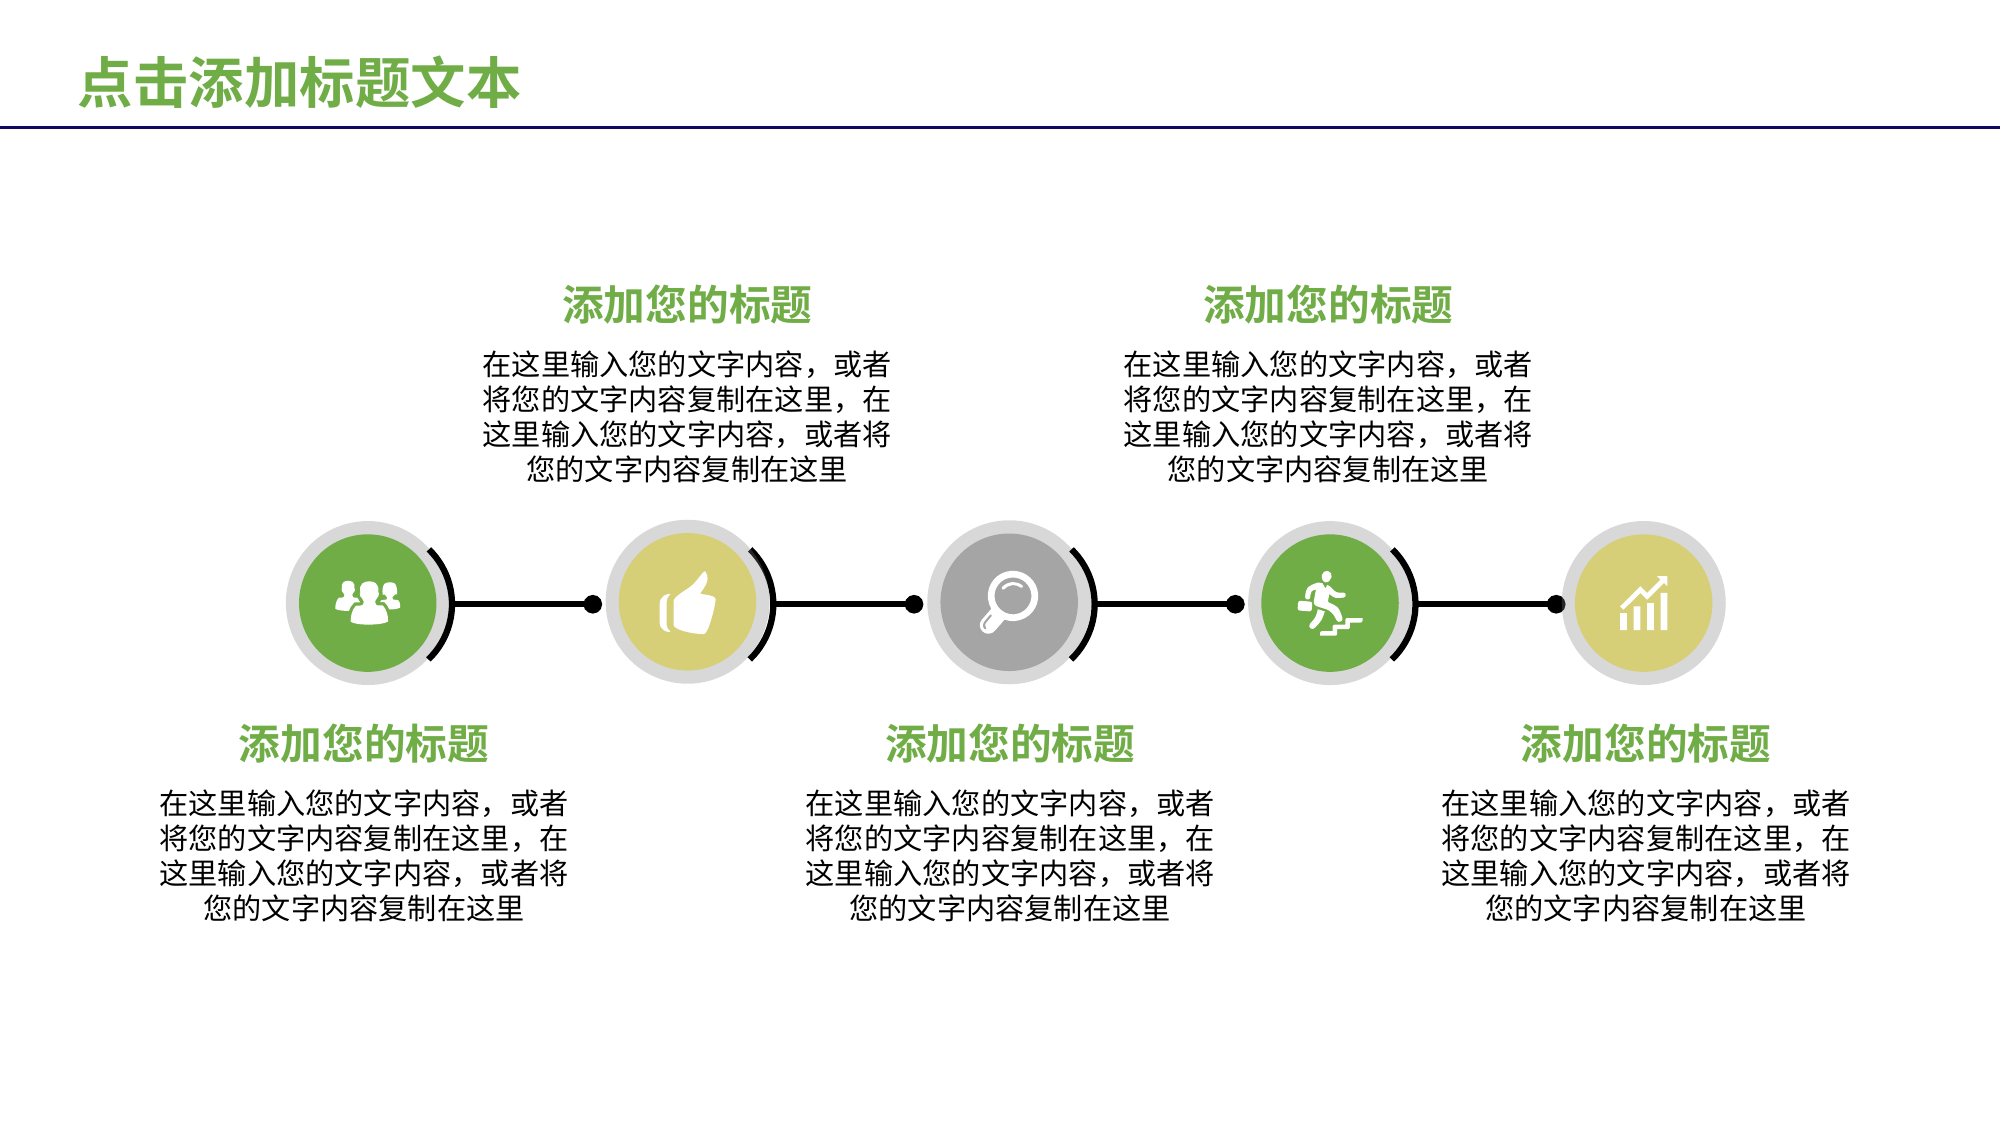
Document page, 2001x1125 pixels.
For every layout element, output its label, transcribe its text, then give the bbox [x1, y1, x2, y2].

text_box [1262, 527, 1557, 681]
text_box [1248, 521, 1413, 686]
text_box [605, 519, 770, 684]
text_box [927, 520, 1092, 685]
text_box 在这里输入您的文字内容，或者将您的文字内容复制在这里，在这里输入您的文字内容，或者将您的文字内容复制在这里 [134, 777, 594, 933]
text_box 在这里输入您的文字内容，或者将您的文字内容复制在这里，在这里输入您的文字内容，或者将您的文字内容复制在这里 [457, 339, 917, 494]
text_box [1297, 570, 1363, 636]
text_box 在这里输入您的文字内容，或者将您的文字内容复制在这里，在这里输入您的文字内容，或者将您的文字内容复制在这里 [1098, 339, 1558, 494]
text_box 在这里输入您的文字内容，或者将您的文字内容复制在这里，在这里输入您的文字内容，或者将您的文字内容复制在这里 [1416, 777, 1876, 933]
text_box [770, 527, 915, 681]
text_box 添加您的标题 [847, 710, 1173, 775]
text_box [941, 527, 1236, 681]
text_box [299, 527, 593, 681]
text_box 添加您的标题 [1166, 271, 1491, 337]
text_box 在这里输入您的文字内容，或者将您的文字内容复制在这里，在这里输入您的文字内容，或者将您的文字内容复制在这里 [780, 777, 1240, 933]
text_box 添加您的标题 [201, 710, 527, 775]
text_box 添加您的标题 [524, 271, 850, 337]
text_box 点击添加标题文本 [63, 40, 537, 122]
text_box 添加您的标题 [1483, 710, 1809, 775]
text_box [1561, 521, 1726, 686]
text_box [285, 521, 450, 686]
